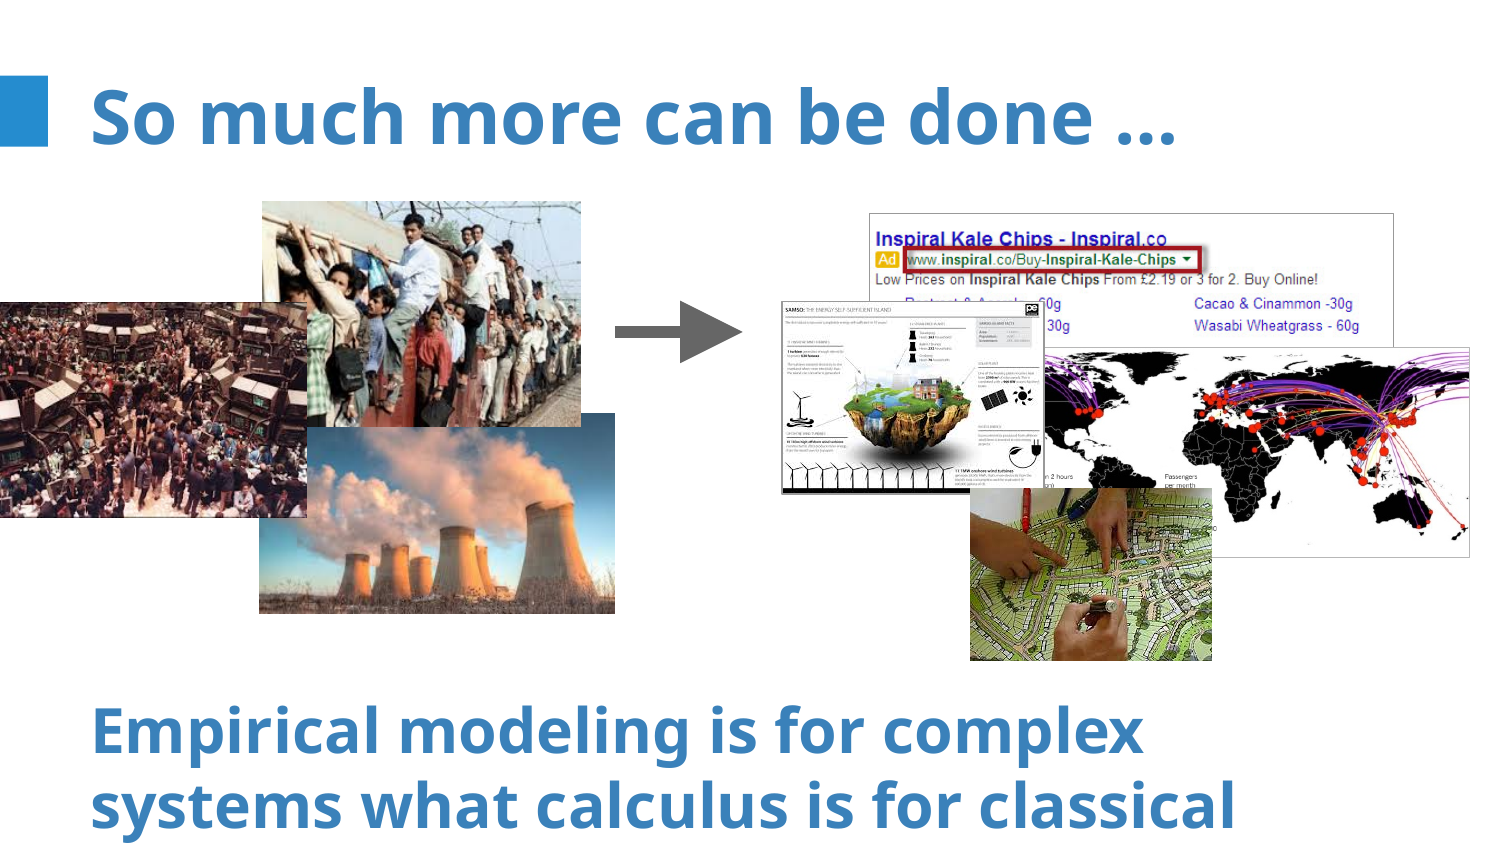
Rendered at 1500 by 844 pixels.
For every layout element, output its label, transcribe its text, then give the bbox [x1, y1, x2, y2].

title So much more can be done … [75, 33, 1425, 175]
picture [782, 214, 1469, 662]
list Empirical modeling is for complex systems what calculus is for classical engineering [75, 196, 1425, 808]
picture [0, 200, 616, 614]
